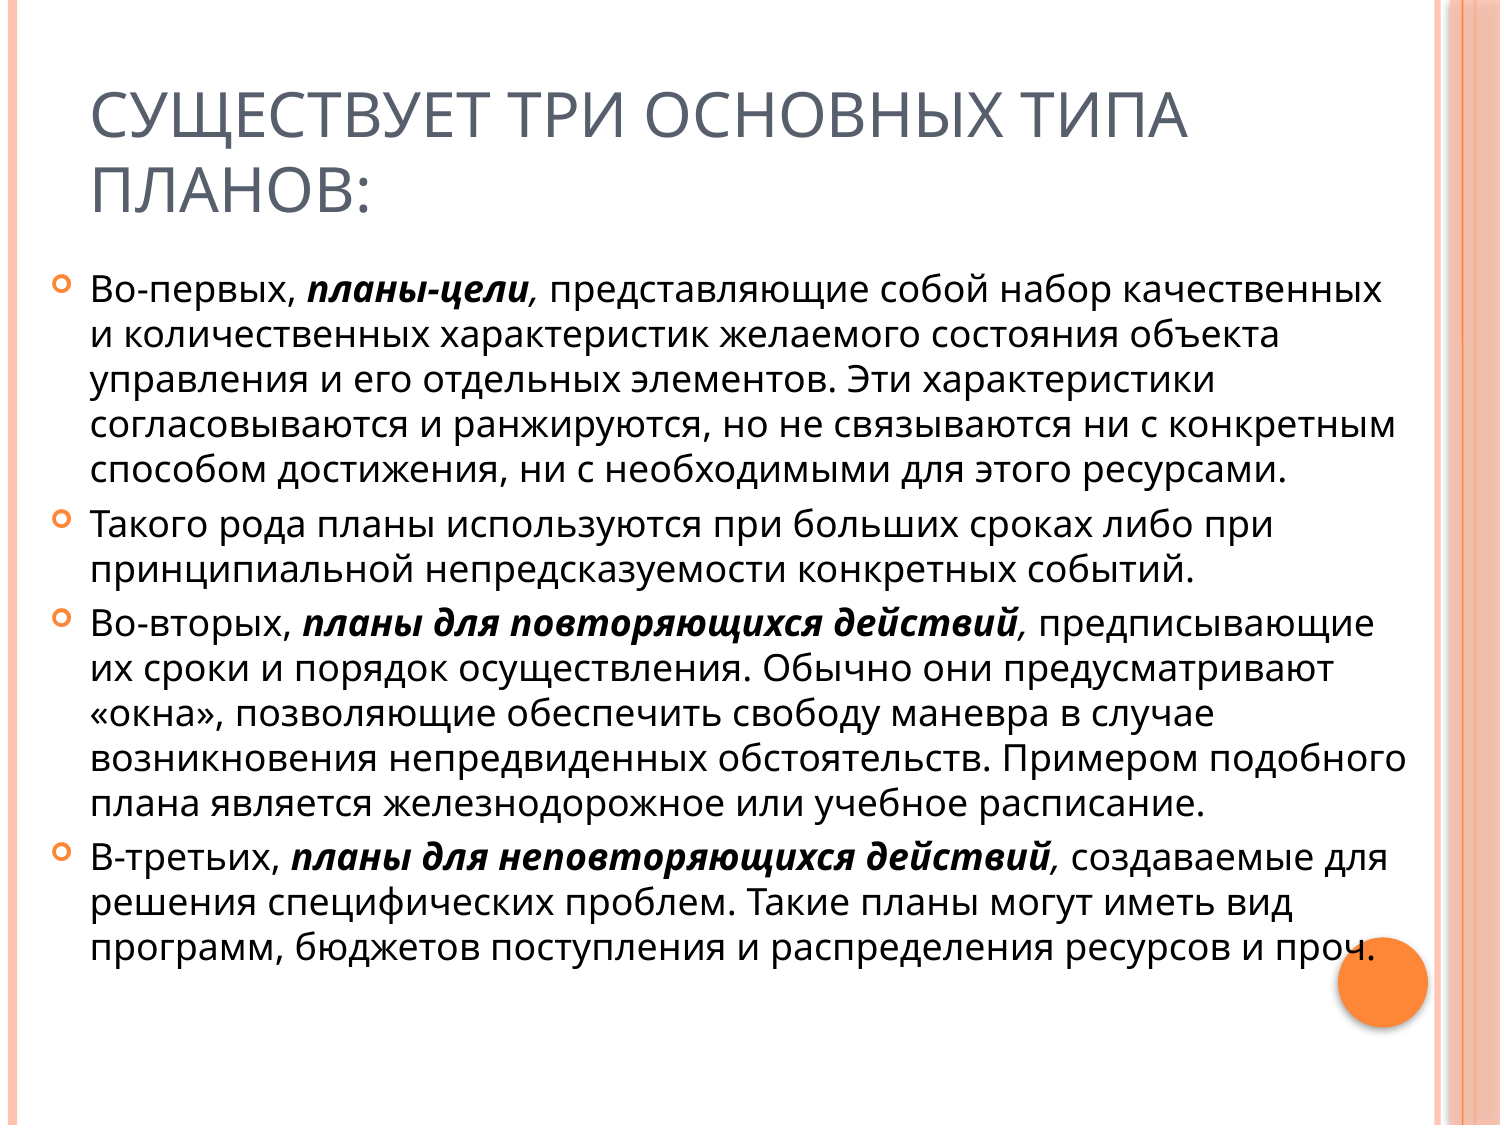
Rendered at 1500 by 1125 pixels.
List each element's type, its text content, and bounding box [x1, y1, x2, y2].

title Существует три основных типа планов: [75, 45, 1300, 233]
list Во-первых, планы-цели, представляющие собой набор качественных и количественных характеристик желаемого состояния объекта управления и его отдельных элементов. Эти характеристики согласовываются и ранжируются, но не связываются ни с конкретным способом достижения, ни с необходимыми для этого ресурсами. Такого рода планы используются при больших сроках либо при принципиальной непредсказуемости конкретных событий. Во-вторых, планы для повторяющихся действий, предписывающие их сроки и порядок осуществления. Обычно они предусматривают «окна», позволяющие обеспечить свободу маневра в случае возникновения непредвиденных обстоятельств. Примером подобного плана является железнодорожное или учебное расписание. В-третьих, планы для неповторяющихся действий, создаваемые для решения специфических проблем. Такие планы могут иметь вид программ, бюджетов поступления и распределения ресурсов и проч. [35, 257, 1430, 1058]
